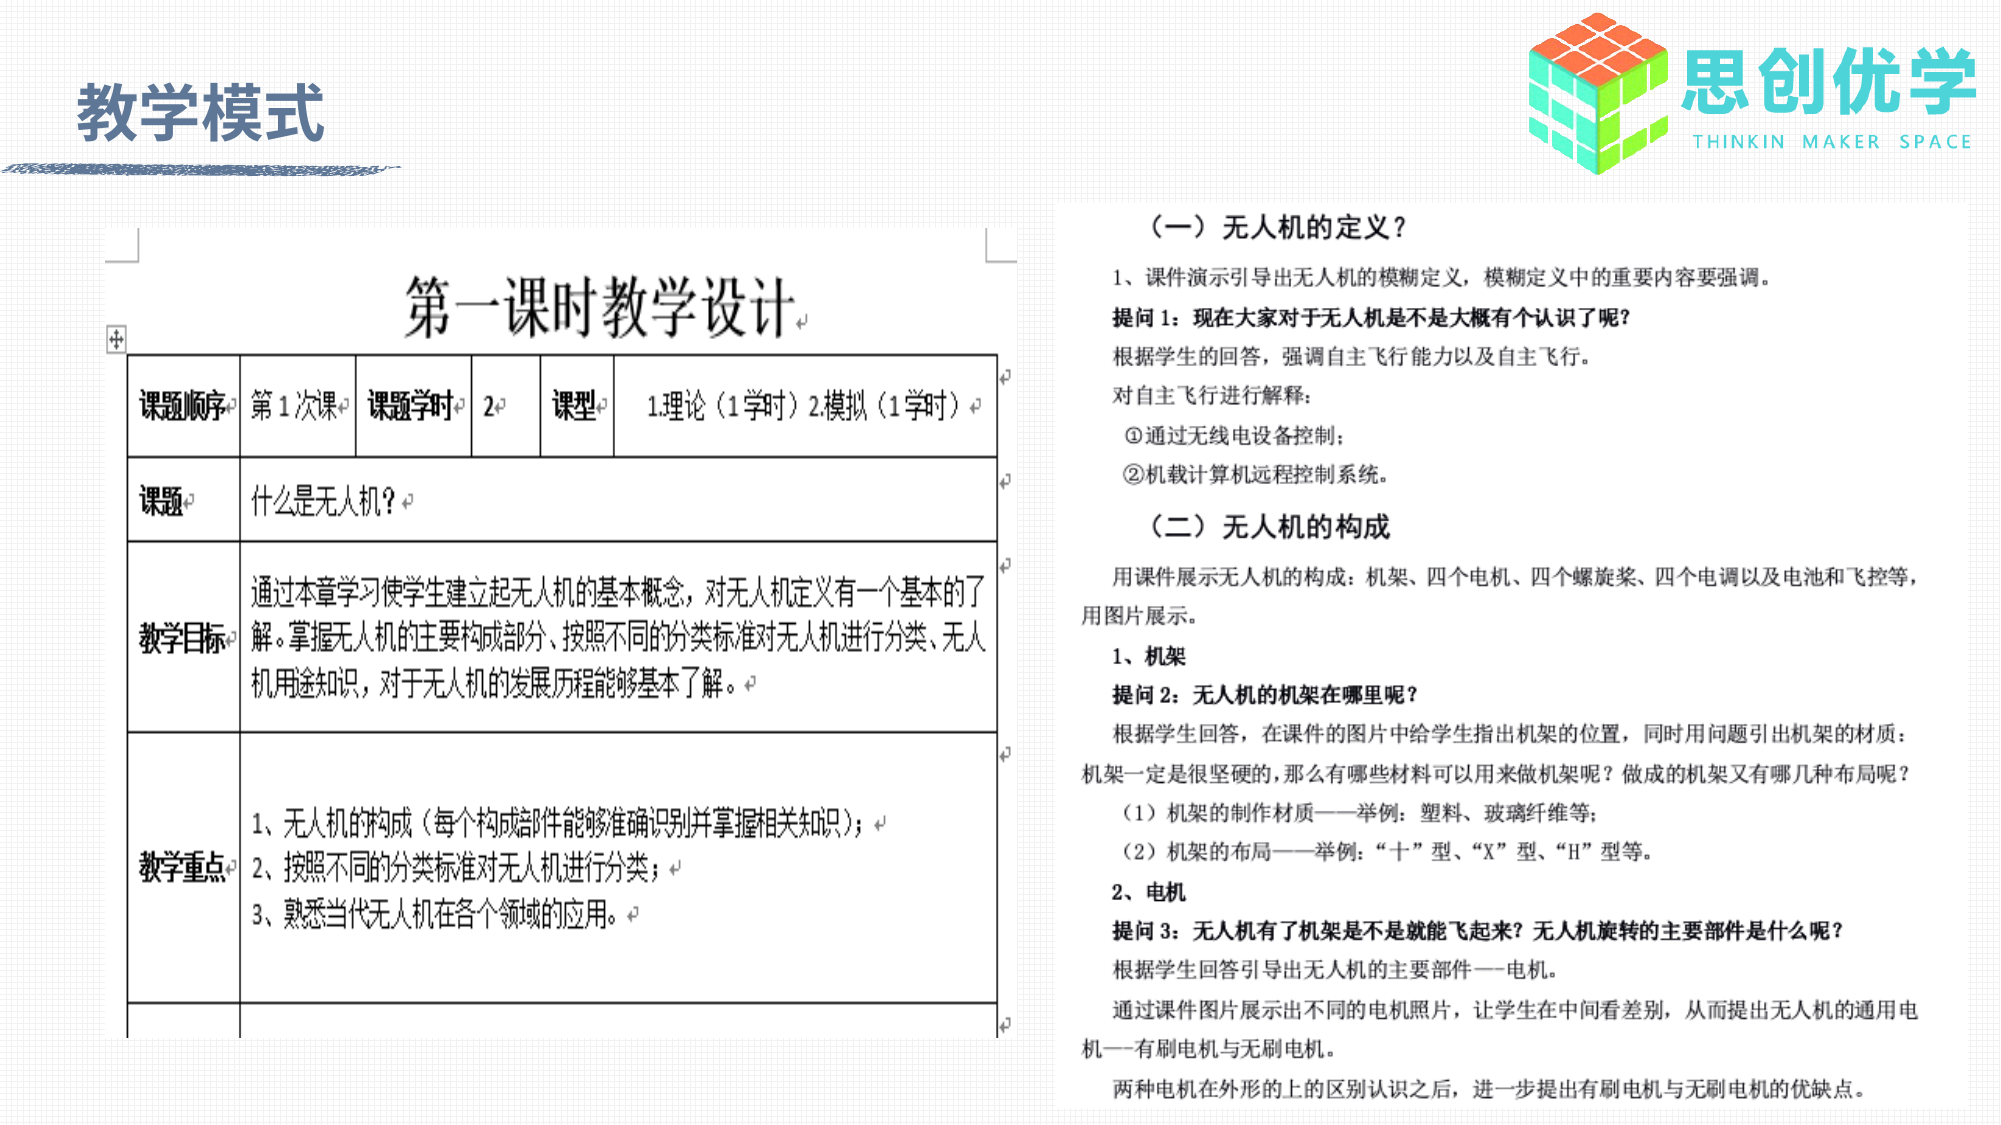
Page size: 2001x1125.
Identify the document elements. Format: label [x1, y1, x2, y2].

picture [1491, 0, 2000, 183]
picture [105, 228, 1017, 1038]
text_box [0, 66, 403, 177]
picture [1055, 203, 1968, 1108]
